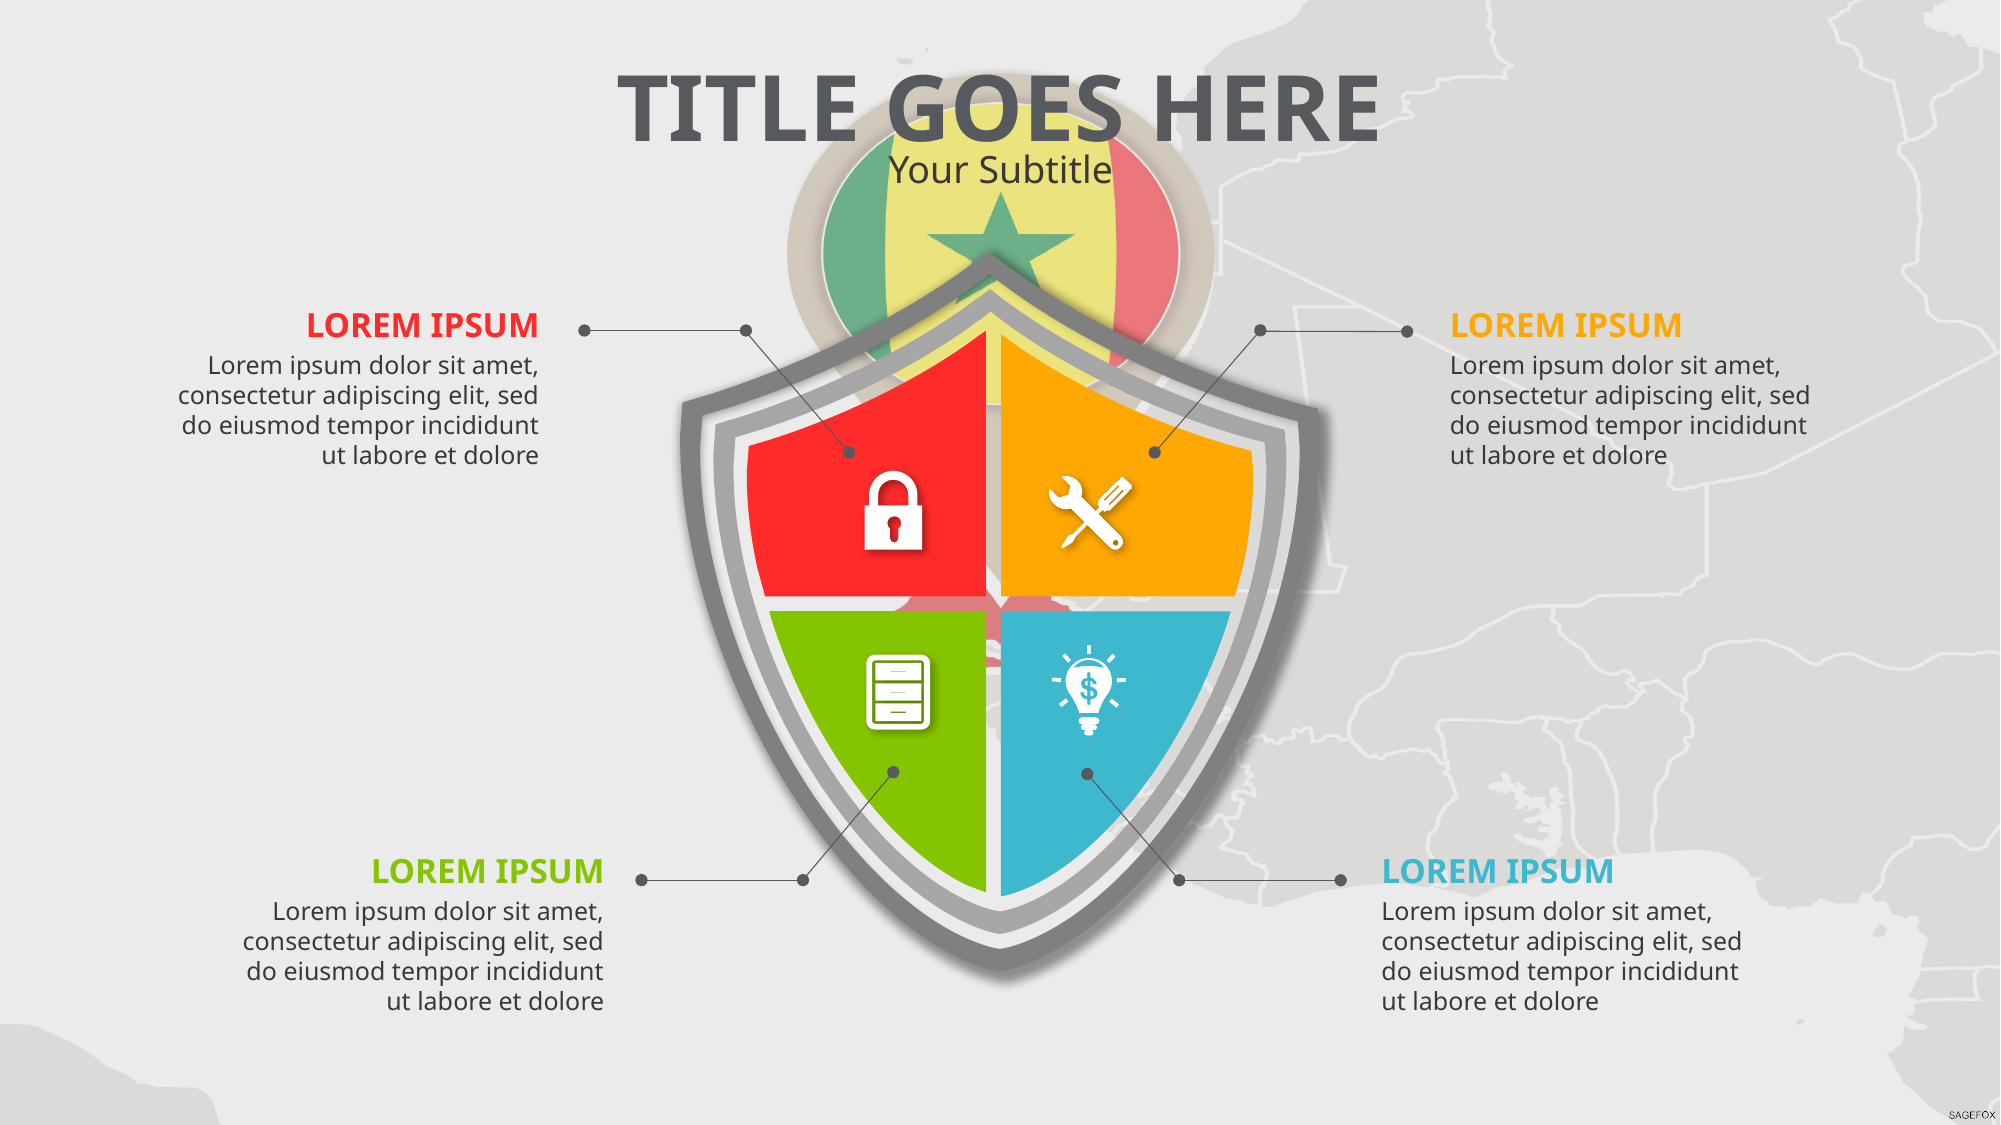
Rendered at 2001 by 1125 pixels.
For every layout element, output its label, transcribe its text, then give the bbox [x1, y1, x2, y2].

text_box [866, 654, 931, 730]
text_box LOREM IPSUM Lorem ipsum dolor sit amet, consectetur adipiscing elit, sed do eiusmod tempor incididunt ut labore et dolore [231, 845, 615, 1020]
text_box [1087, 773, 1341, 881]
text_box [584, 330, 849, 453]
text_box [999, 610, 1233, 898]
text_box LOREM IPSUM Lorem ipsum dolor sit amet, consectetur adipiscing elit, sed do eiusmod tempor incididunt ut labore et dolore [1371, 845, 1755, 1020]
text_box [864, 470, 923, 550]
text_box [767, 610, 988, 894]
text_box [894, 846, 1099, 936]
text_box LOREM IPSUM Lorem ipsum dolor sit amet, consectetur adipiscing elit, sed do eiusmod tempor incididunt ut labore et dolore [1439, 299, 1824, 475]
text_box [679, 453, 800, 772]
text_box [1051, 645, 1126, 736]
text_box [641, 772, 894, 881]
text_box [849, 287, 1152, 406]
text_box [712, 453, 834, 772]
text_box [857, 881, 1142, 973]
picture [1925, 0, 2001, 1125]
text_box [1048, 475, 1132, 550]
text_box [1152, 336, 1410, 448]
text_box LOREM IPSUM Lorem ipsum dolor sit amet, consectetur adipiscing elit, sed do eiusmod tempor incididunt ut labore et dolore [166, 299, 550, 475]
text_box [1199, 448, 1321, 773]
text_box [1000, 332, 1255, 598]
text_box [745, 328, 988, 598]
text_box [1165, 448, 1288, 773]
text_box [548, 42, 1452, 199]
text_box [849, 250, 1152, 372]
